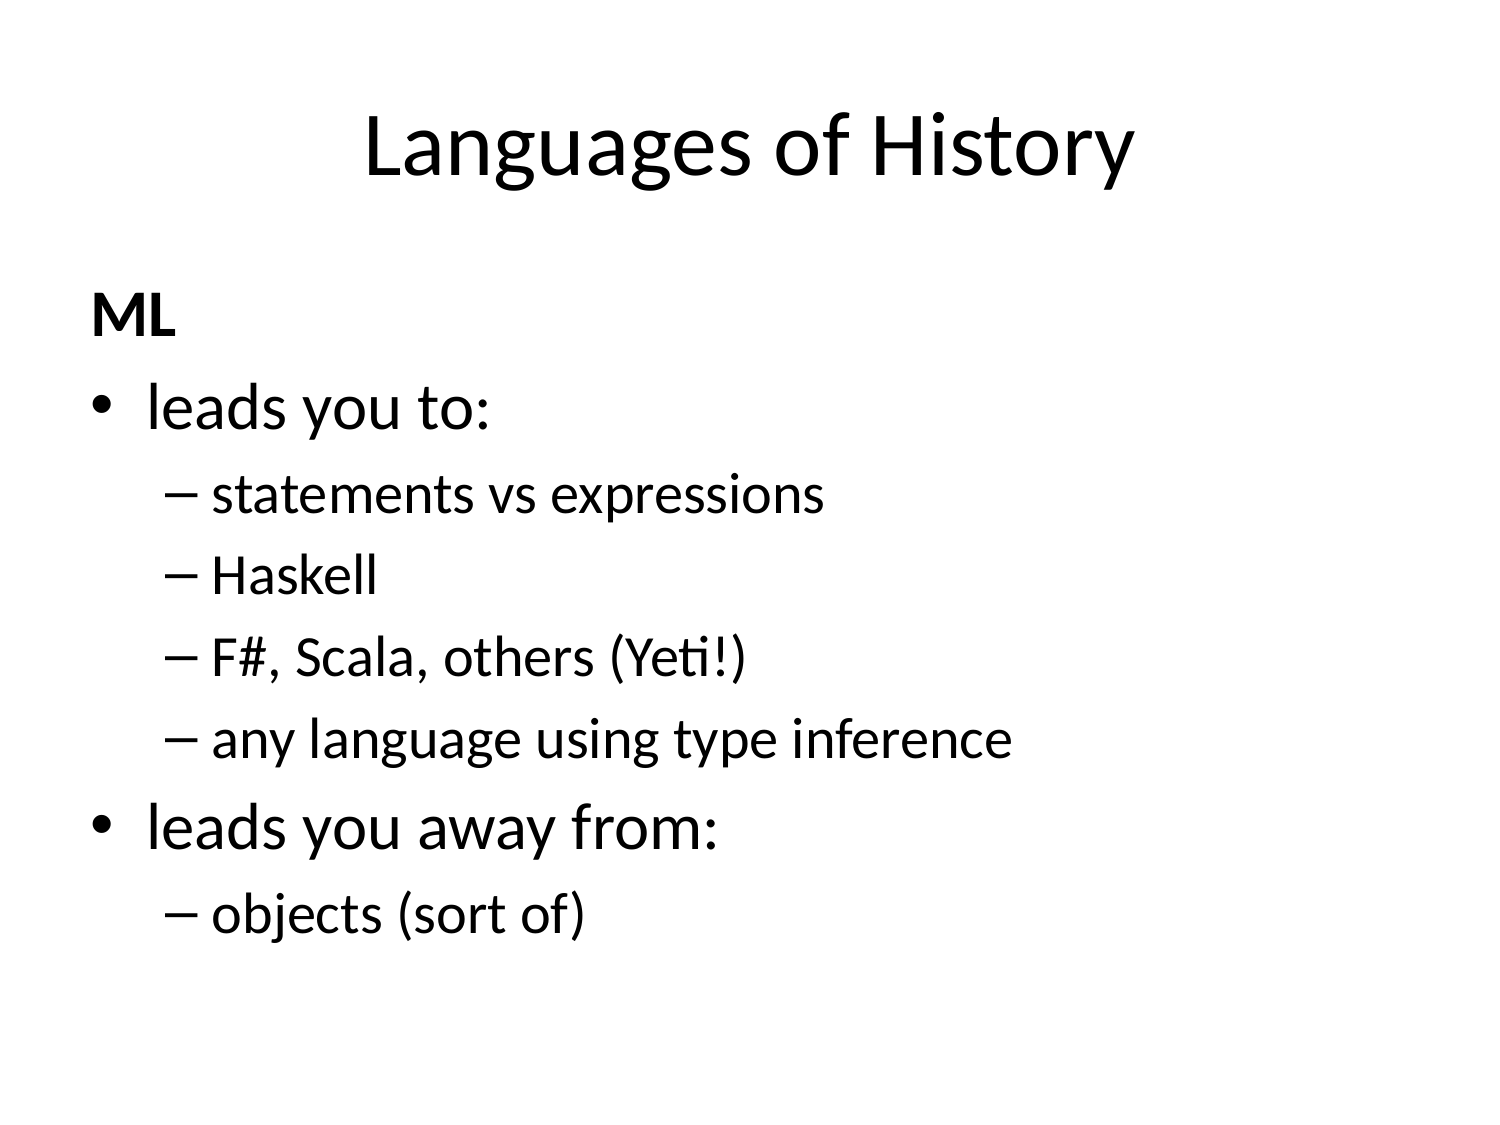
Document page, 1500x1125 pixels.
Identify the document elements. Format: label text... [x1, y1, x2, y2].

list ML leads you to: statements vs expressions Haskell F#, Scala, others (Yeti!) any language using type inference leads you away from: objects (sort of) [75, 262, 1425, 1005]
title Languages of History [75, 45, 1425, 233]
